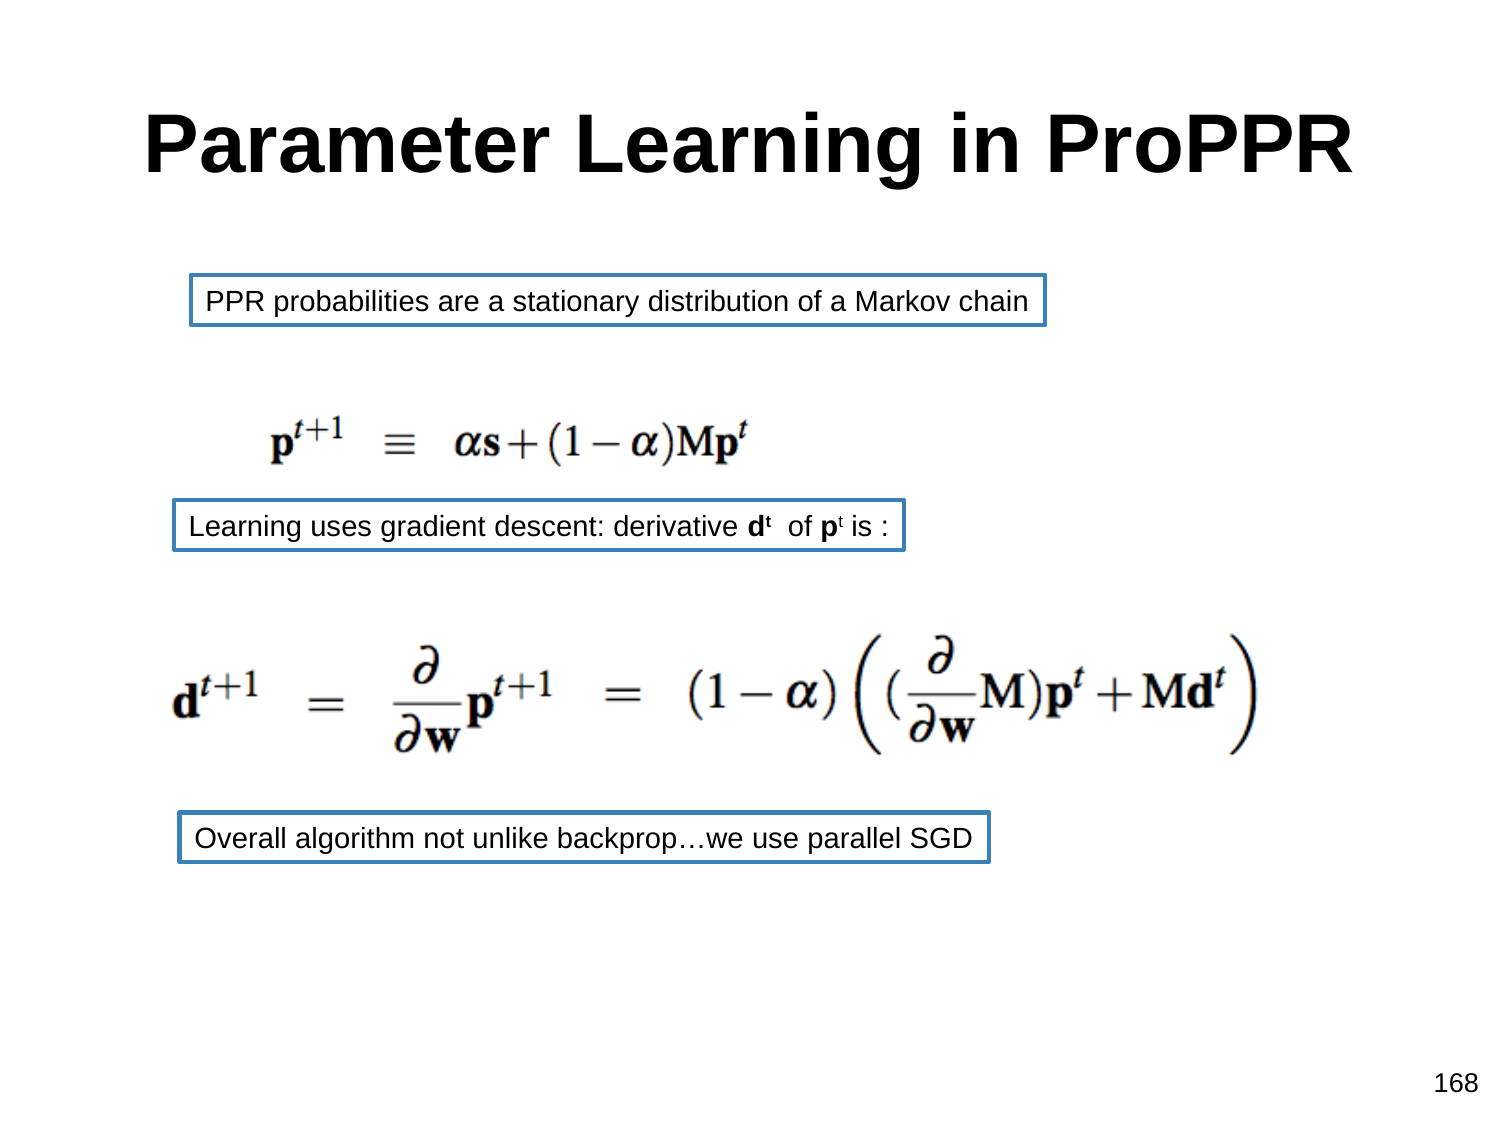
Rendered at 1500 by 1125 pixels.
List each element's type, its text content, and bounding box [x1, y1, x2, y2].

picture [237, 387, 813, 474]
slide_number 168 [1403, 1038, 1494, 1125]
text_box PPR probabilities are a stationary distribution of a Markov chain [189, 273, 1047, 327]
title Parameter Learning in ProPPR [75, 16, 1425, 205]
text_box Learning uses gradient descent: derivative dt of pt is : [172, 498, 906, 552]
text_box Overall algorithm not unlike backprop…we use parallel SGD [177, 810, 991, 864]
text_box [112, 612, 1288, 772]
